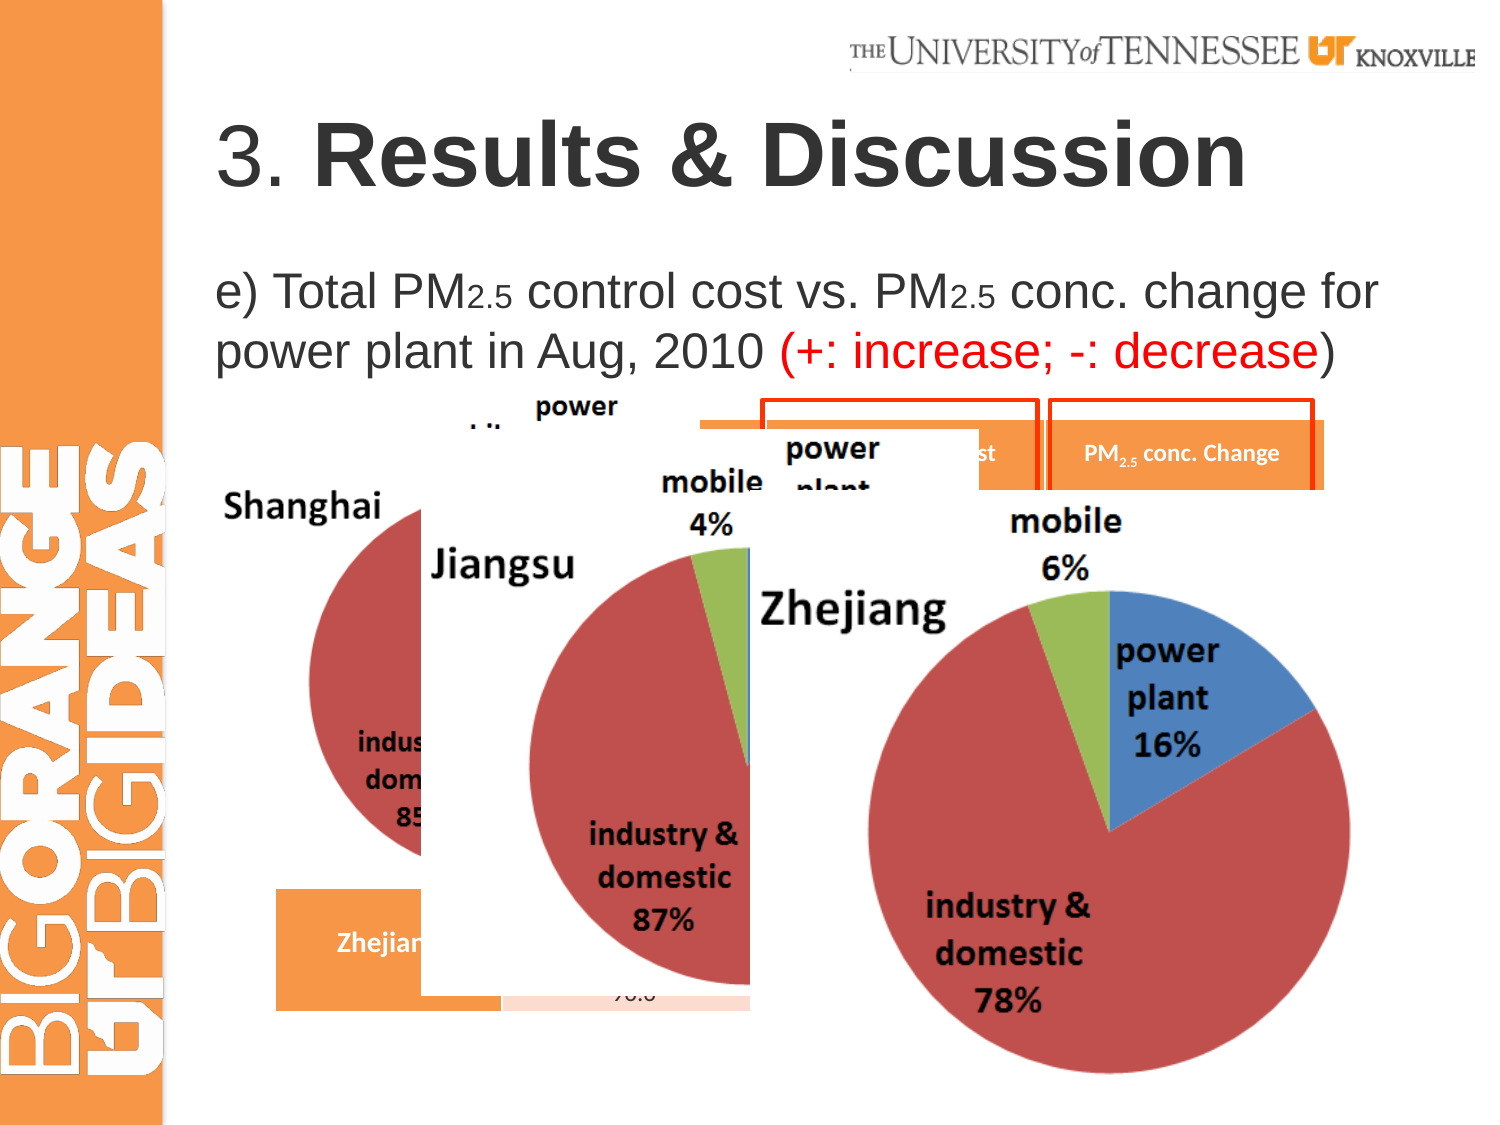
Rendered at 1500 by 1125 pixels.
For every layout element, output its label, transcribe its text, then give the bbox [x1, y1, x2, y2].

text_box [760, 398, 1040, 489]
title 3. Results & Discussion [200, 87, 1400, 213]
picture [212, 387, 1361, 1086]
table_cell Zhejiang [276, 897, 501, 1011]
table_cell 96.6 [503, 1005, 744, 1011]
text_box e) Total PM2.5 control cost vs. PM2.5 conc. change for power plant in Aug, 2010 (+: increase; -: decrease) [199, 251, 1463, 386]
text_box [1048, 398, 1315, 489]
table_header PM2.5 conc. Change [1315, 420, 1324, 489]
table_header PM2.5 Control Percent [704, 420, 760, 428]
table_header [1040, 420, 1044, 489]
